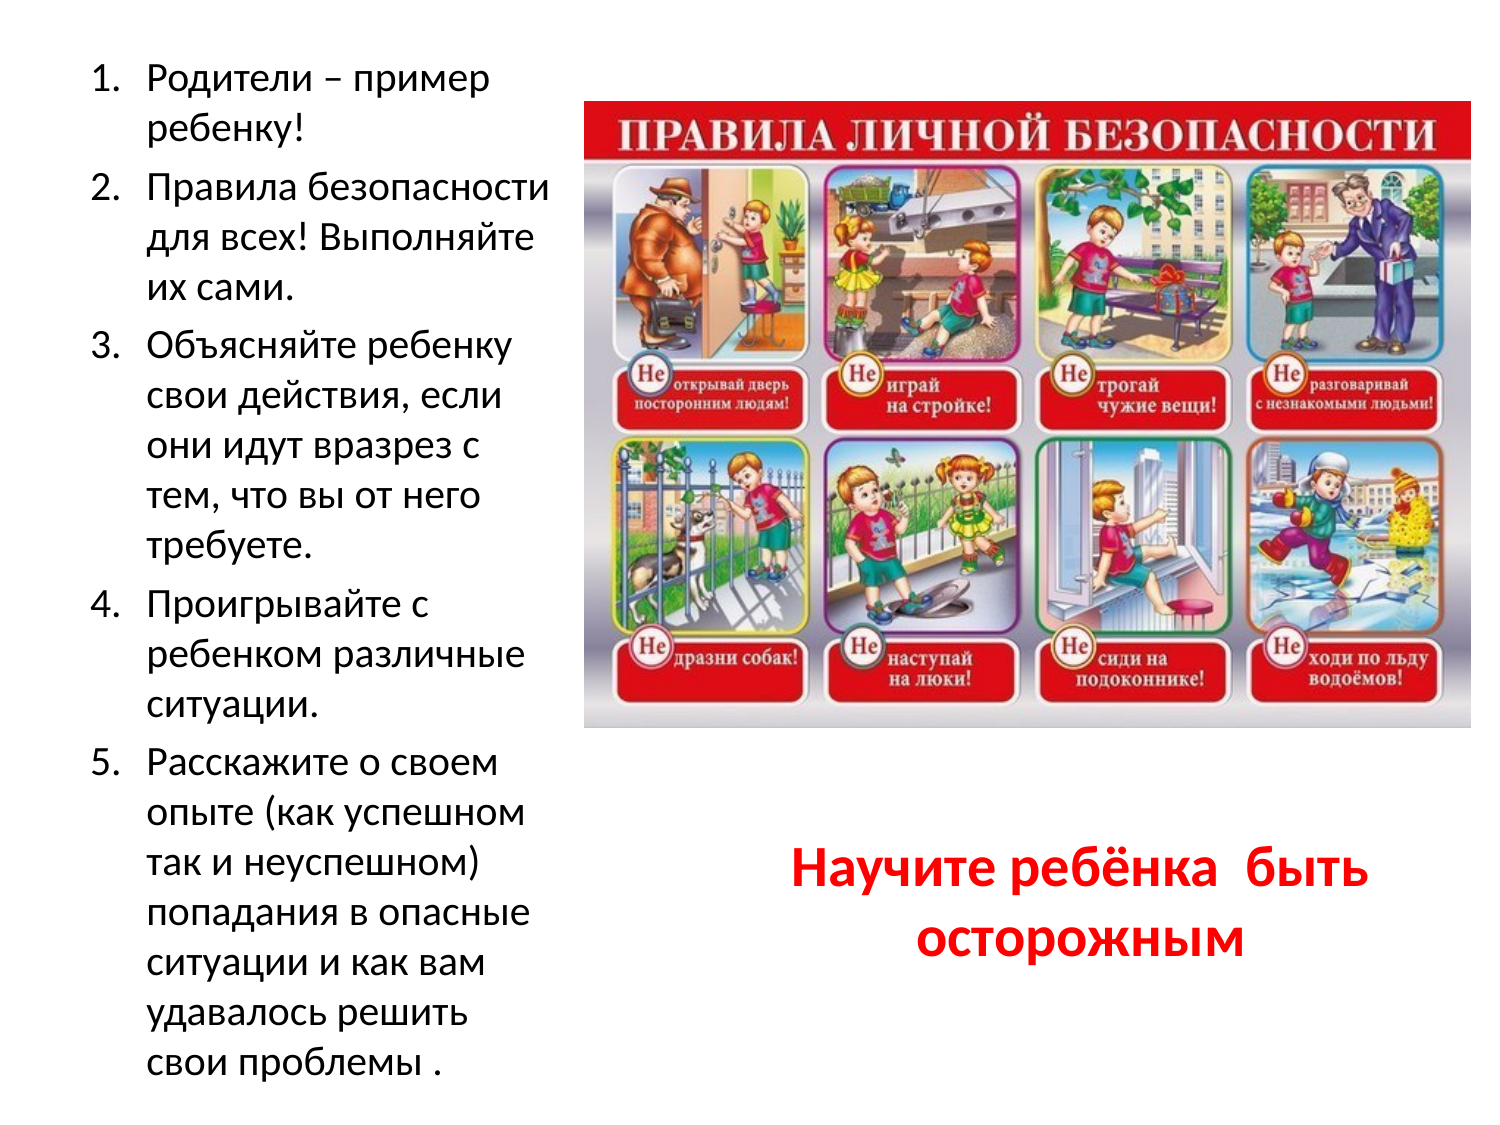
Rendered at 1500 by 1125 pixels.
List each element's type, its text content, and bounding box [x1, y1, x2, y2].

picture [584, 101, 1471, 729]
list Родители – пример ребенку! Правила безопасности для всех! Выполняйте их сами. Объясняйте ребенку свои действия, если они идут вразрез с тем, что вы от него требуете. Проигрывайте с ребенком различные ситуации. Расскажите о своем опыте (как успешном так и неуспешном) попадания в опасные ситуации и как вам удавалось решить свои проблемы . [75, 42, 569, 1005]
title Научите ребёнка быть осторожным [679, 716, 1483, 976]
